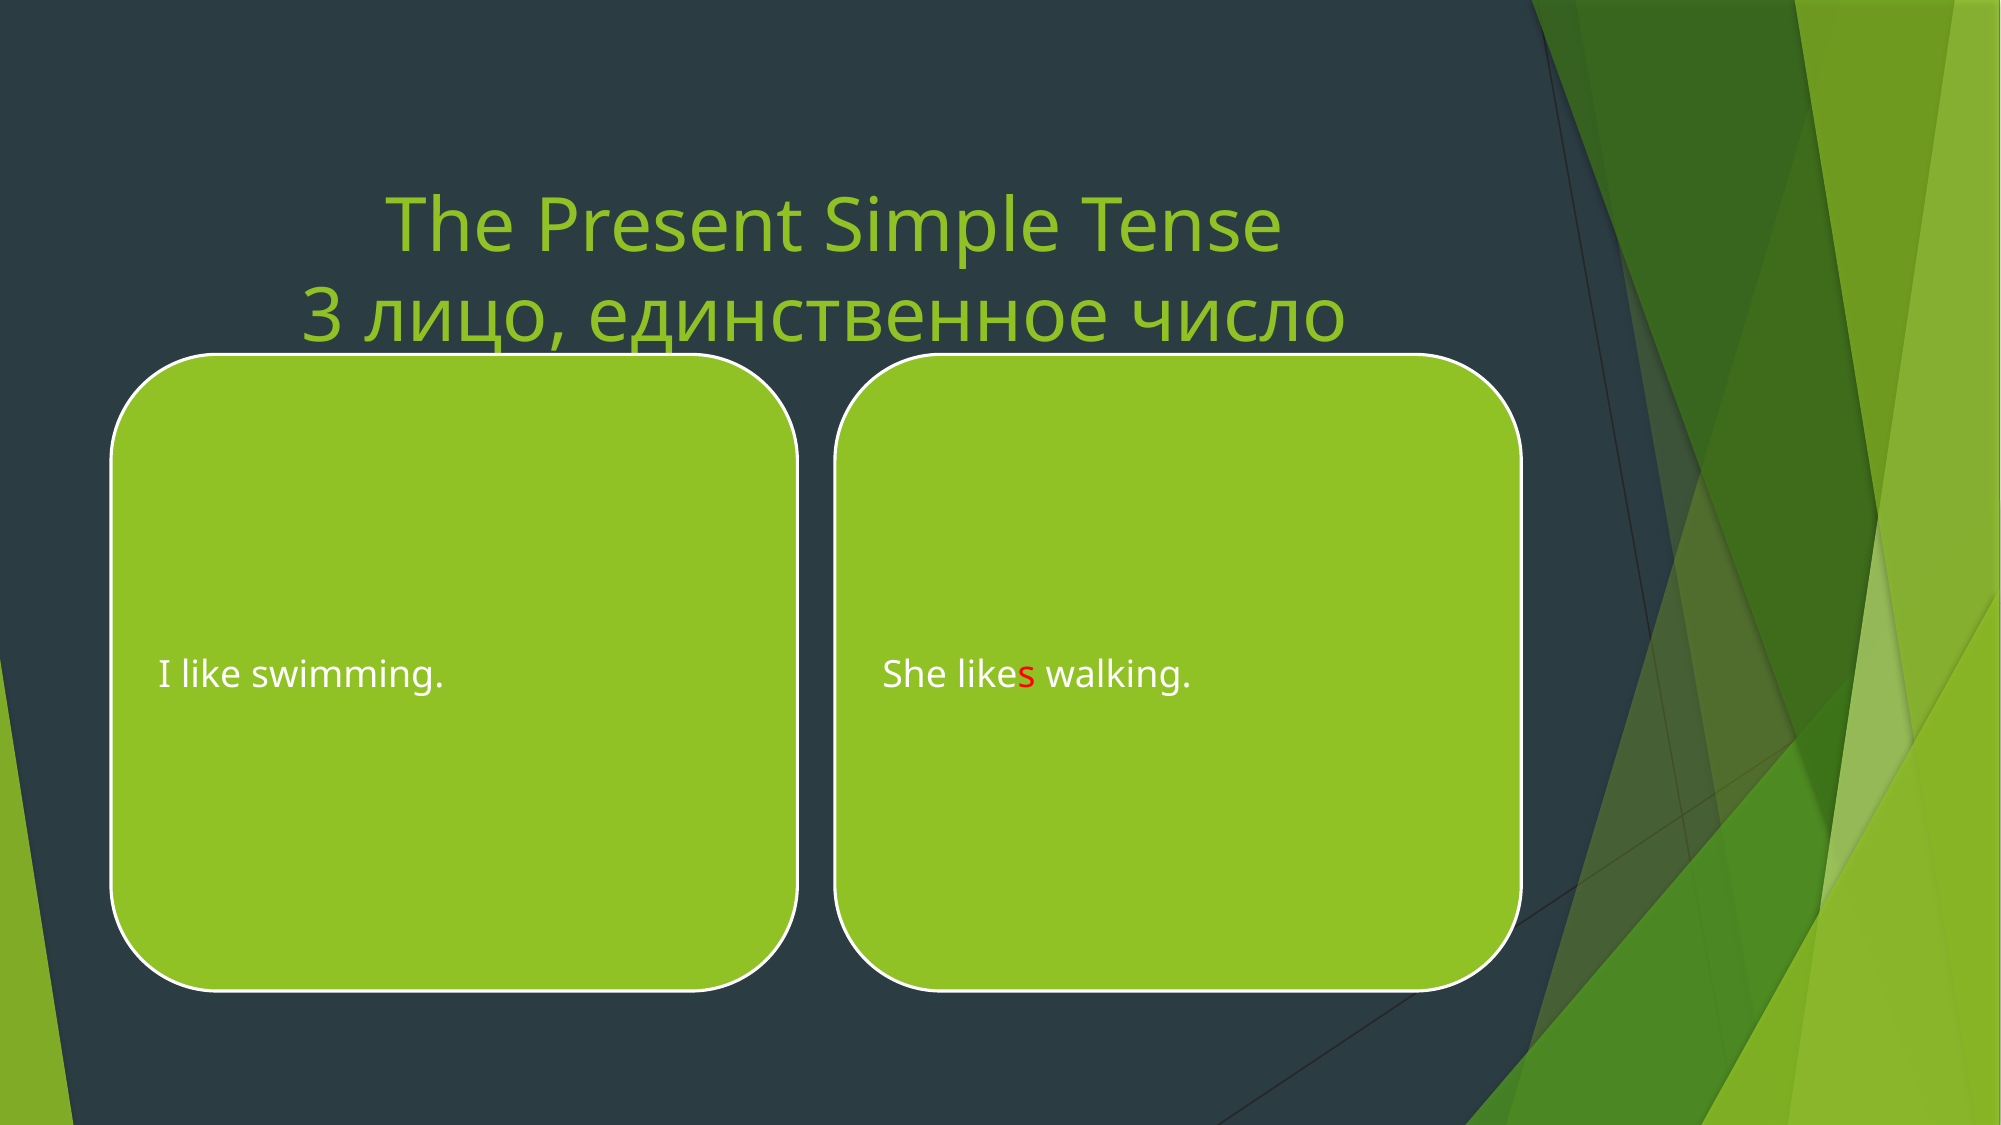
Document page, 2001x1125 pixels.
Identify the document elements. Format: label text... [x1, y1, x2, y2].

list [834, 353, 1522, 992]
title The Present Simple Tense 3 лицо, единственное число [129, 169, 1541, 386]
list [110, 353, 798, 992]
